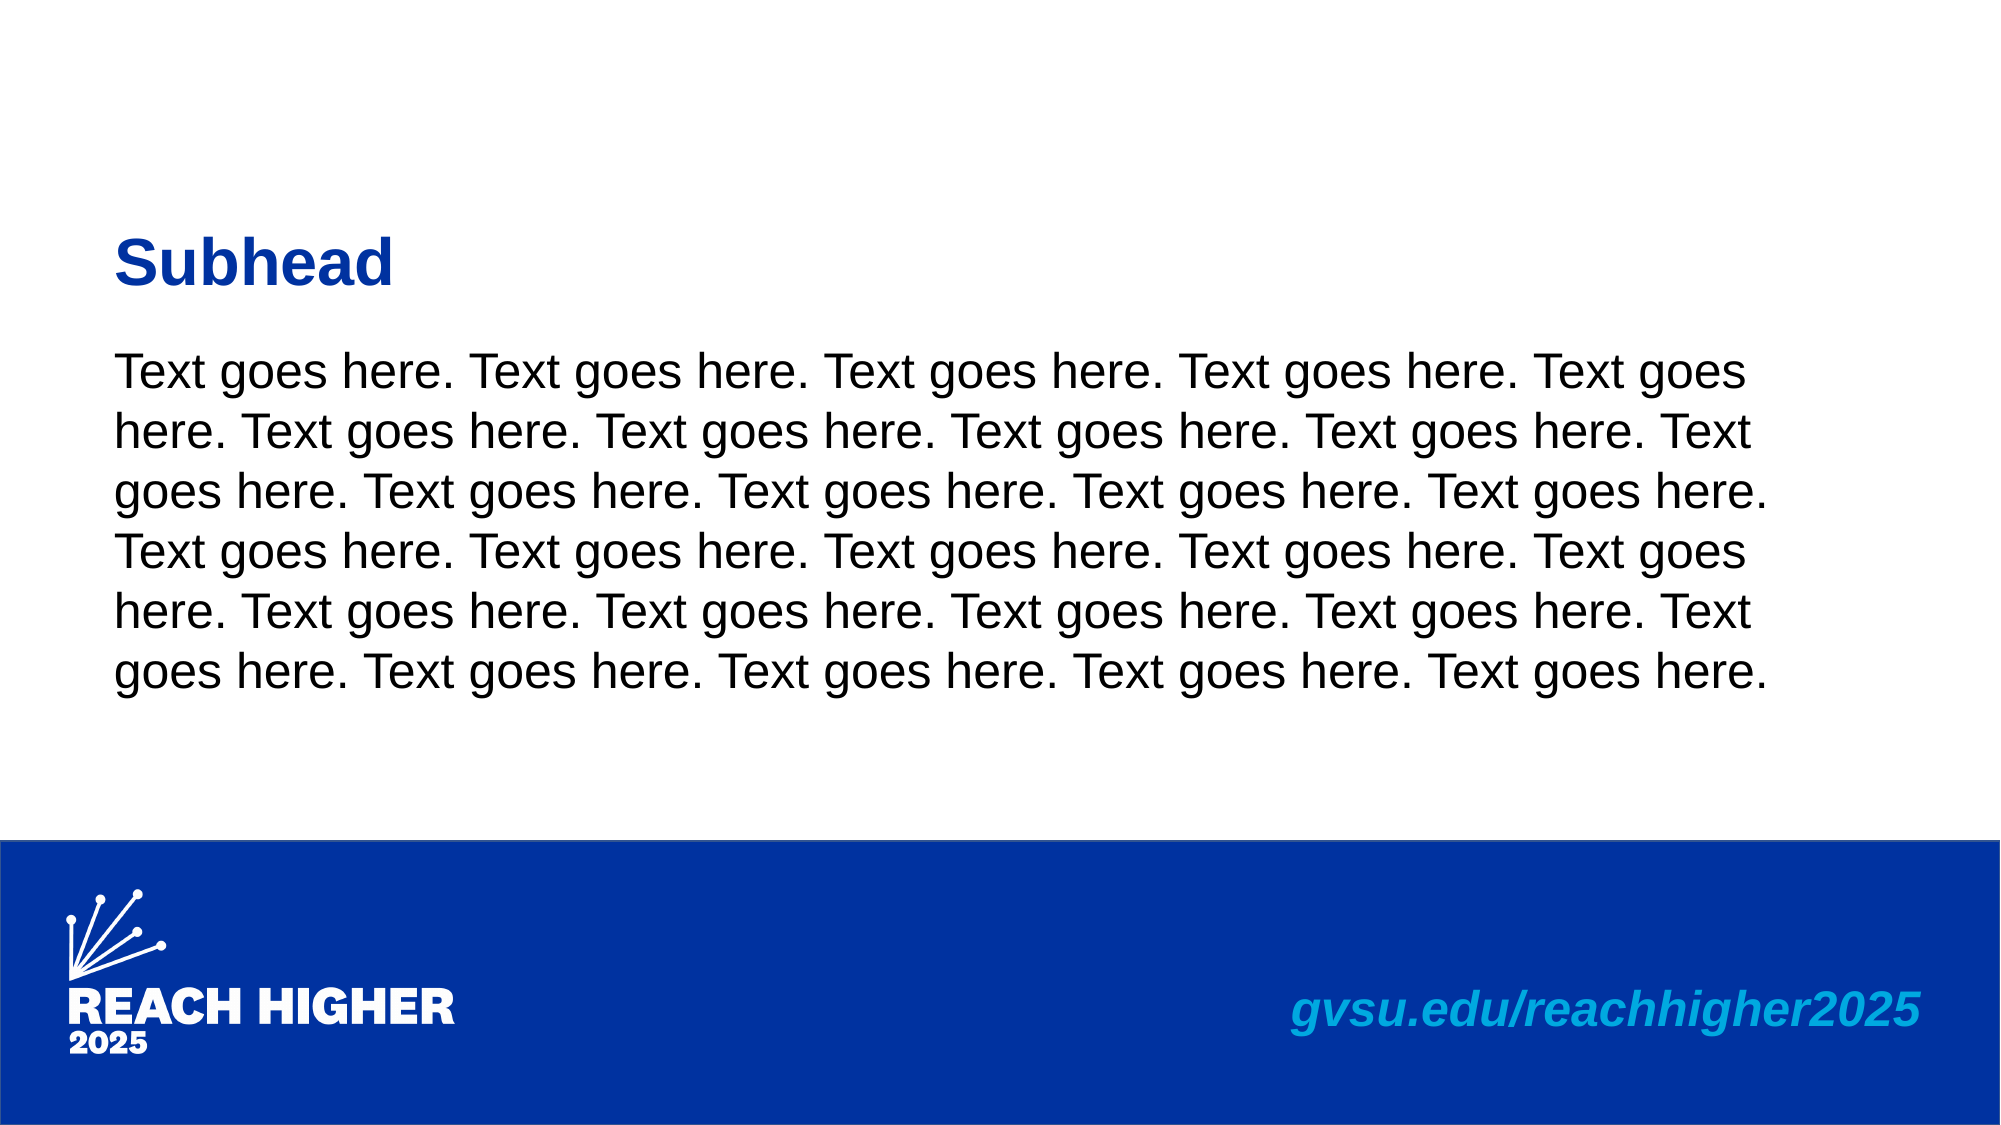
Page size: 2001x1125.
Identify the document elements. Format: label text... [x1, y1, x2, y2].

text_box Text goes here. Text goes here. Text goes here. Text goes here. Text goes here. Text goes here. Text goes here. Text goes here. Text goes here. Text goes here. Text goes here. Text goes here. Text goes here. Text goes here. Text goes here. Text goes here. Text goes here. Text goes here. Text goes here. Text goes here. Text goes here. Text goes here. Text goes here. Text goes here. Text goes here. Text goes here. Text goes here. Text goes here. [99, 331, 1886, 707]
text_box Subhead [99, 211, 1644, 306]
text_box gvsu.edu/reachhigher2025 [1246, 969, 1936, 1044]
text_box [0, 840, 2000, 1125]
picture [66, 889, 455, 1054]
